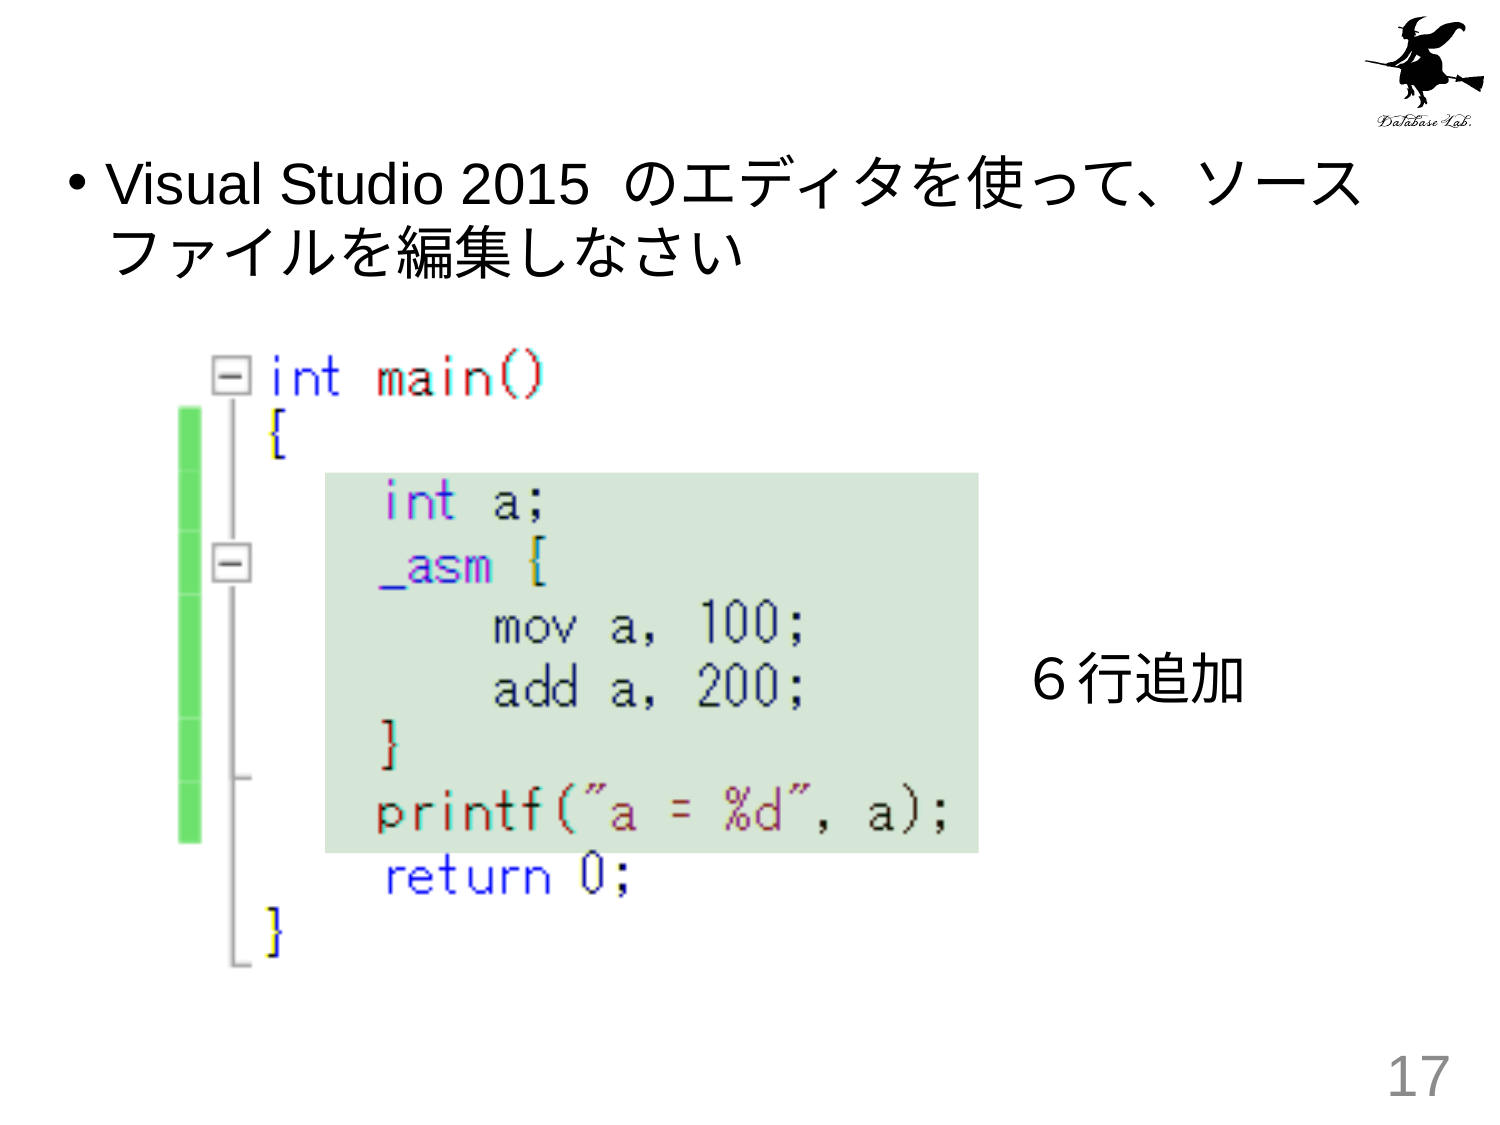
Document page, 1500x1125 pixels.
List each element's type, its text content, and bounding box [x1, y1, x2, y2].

picture [1362, 14, 1486, 130]
list Visual Studio 2015 のエディタを使って、ソースファイルを編集しなさい [52, 138, 1441, 1014]
slide_number 17 [1129, 1042, 1467, 1103]
text_box ６行追加 [1035, 635, 1265, 719]
picture [166, 333, 1035, 992]
